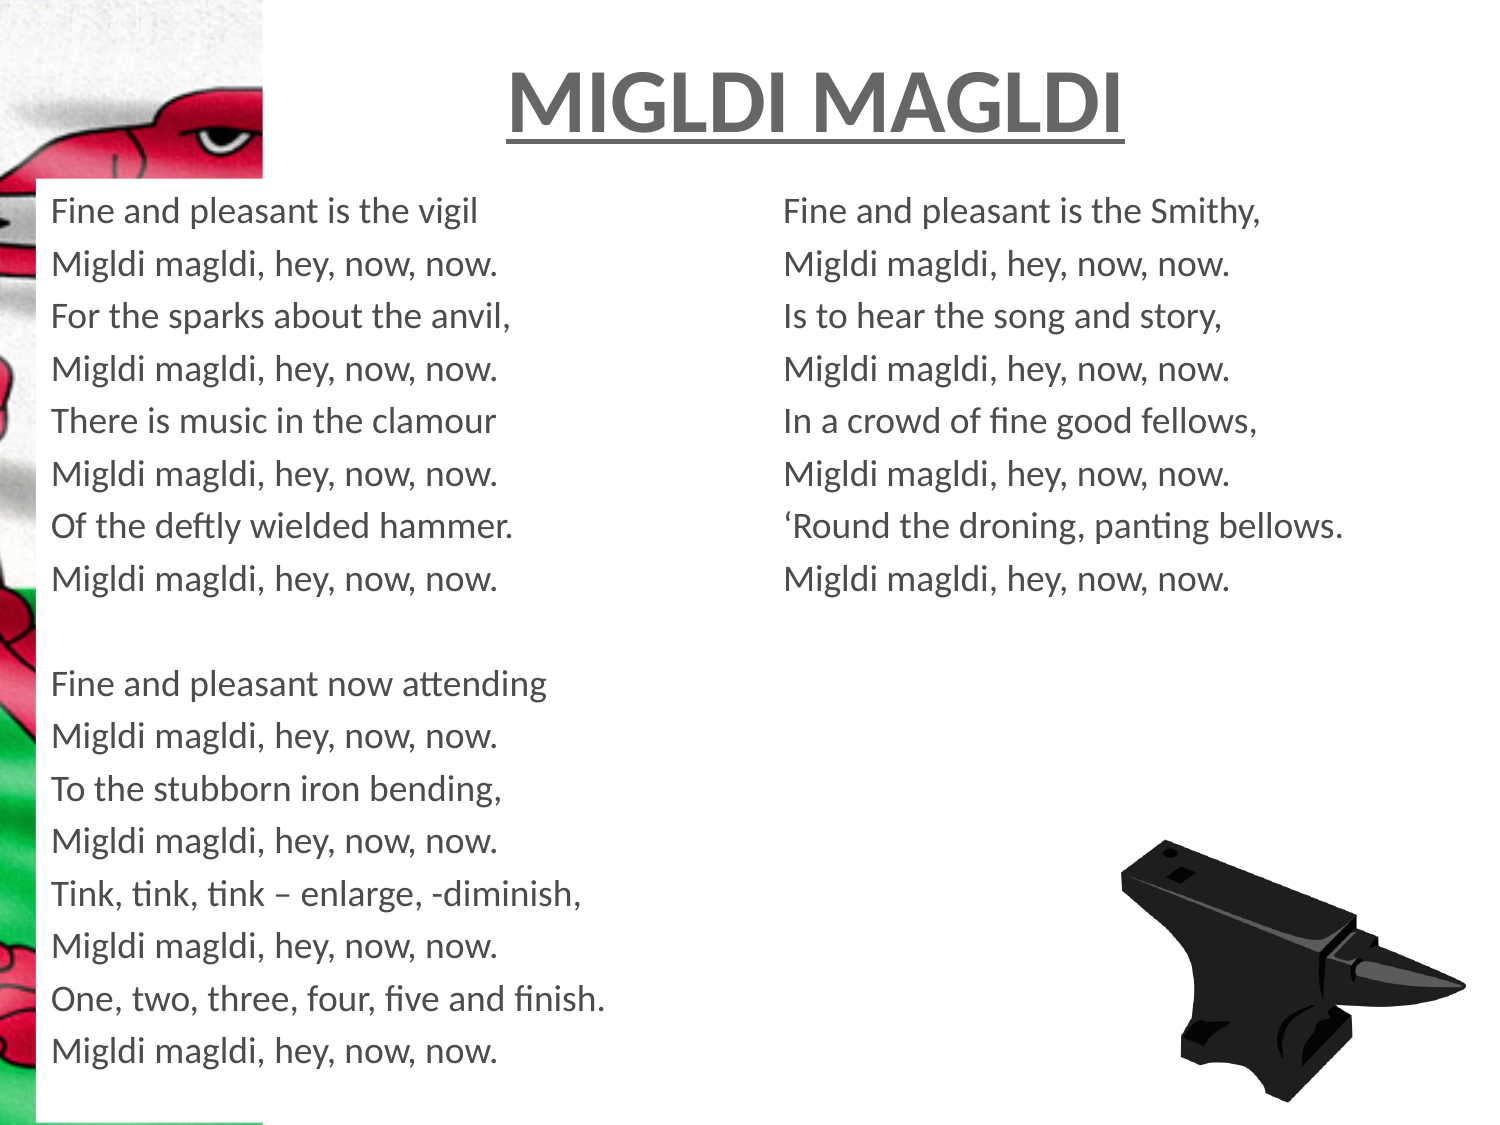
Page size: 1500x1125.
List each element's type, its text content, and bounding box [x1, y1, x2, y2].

list Fine and pleasant is the vigil Migldi magldi, hey, now, now. For the sparks about the anvil, Migldi magldi, hey, now, now. There is music in the clamour Migldi magldi, hey, now, now. Of the deftly wielded hammer. Migldi magldi, hey, now, now. Fine and pleasant now attending Migldi magldi, hey, now, now. To the stubborn iron bending, Migldi magldi, hey, now, now. Tink, tink, tink – enlarge, -diminish, Migldi magldi, hey, now, now. One, two, three, four, five and finish. Migldi magldi, hey, now, now. [35, 178, 1172, 1123]
picture [1121, 839, 1466, 1104]
text_box Fine and pleasant is the Smithy, Migldi magldi, hey, now, now. Is to hear the song and story, Migldi magldi, hey, now, now. In a crowd of fine good fellows, Migldi magldi, hey, now, now. ‘Round the droning, panting bellows. Migldi magldi, hey, now, now. [768, 178, 1395, 669]
picture [0, 0, 262, 1125]
title MIGLDI MAGLDI [253, 2, 1378, 178]
